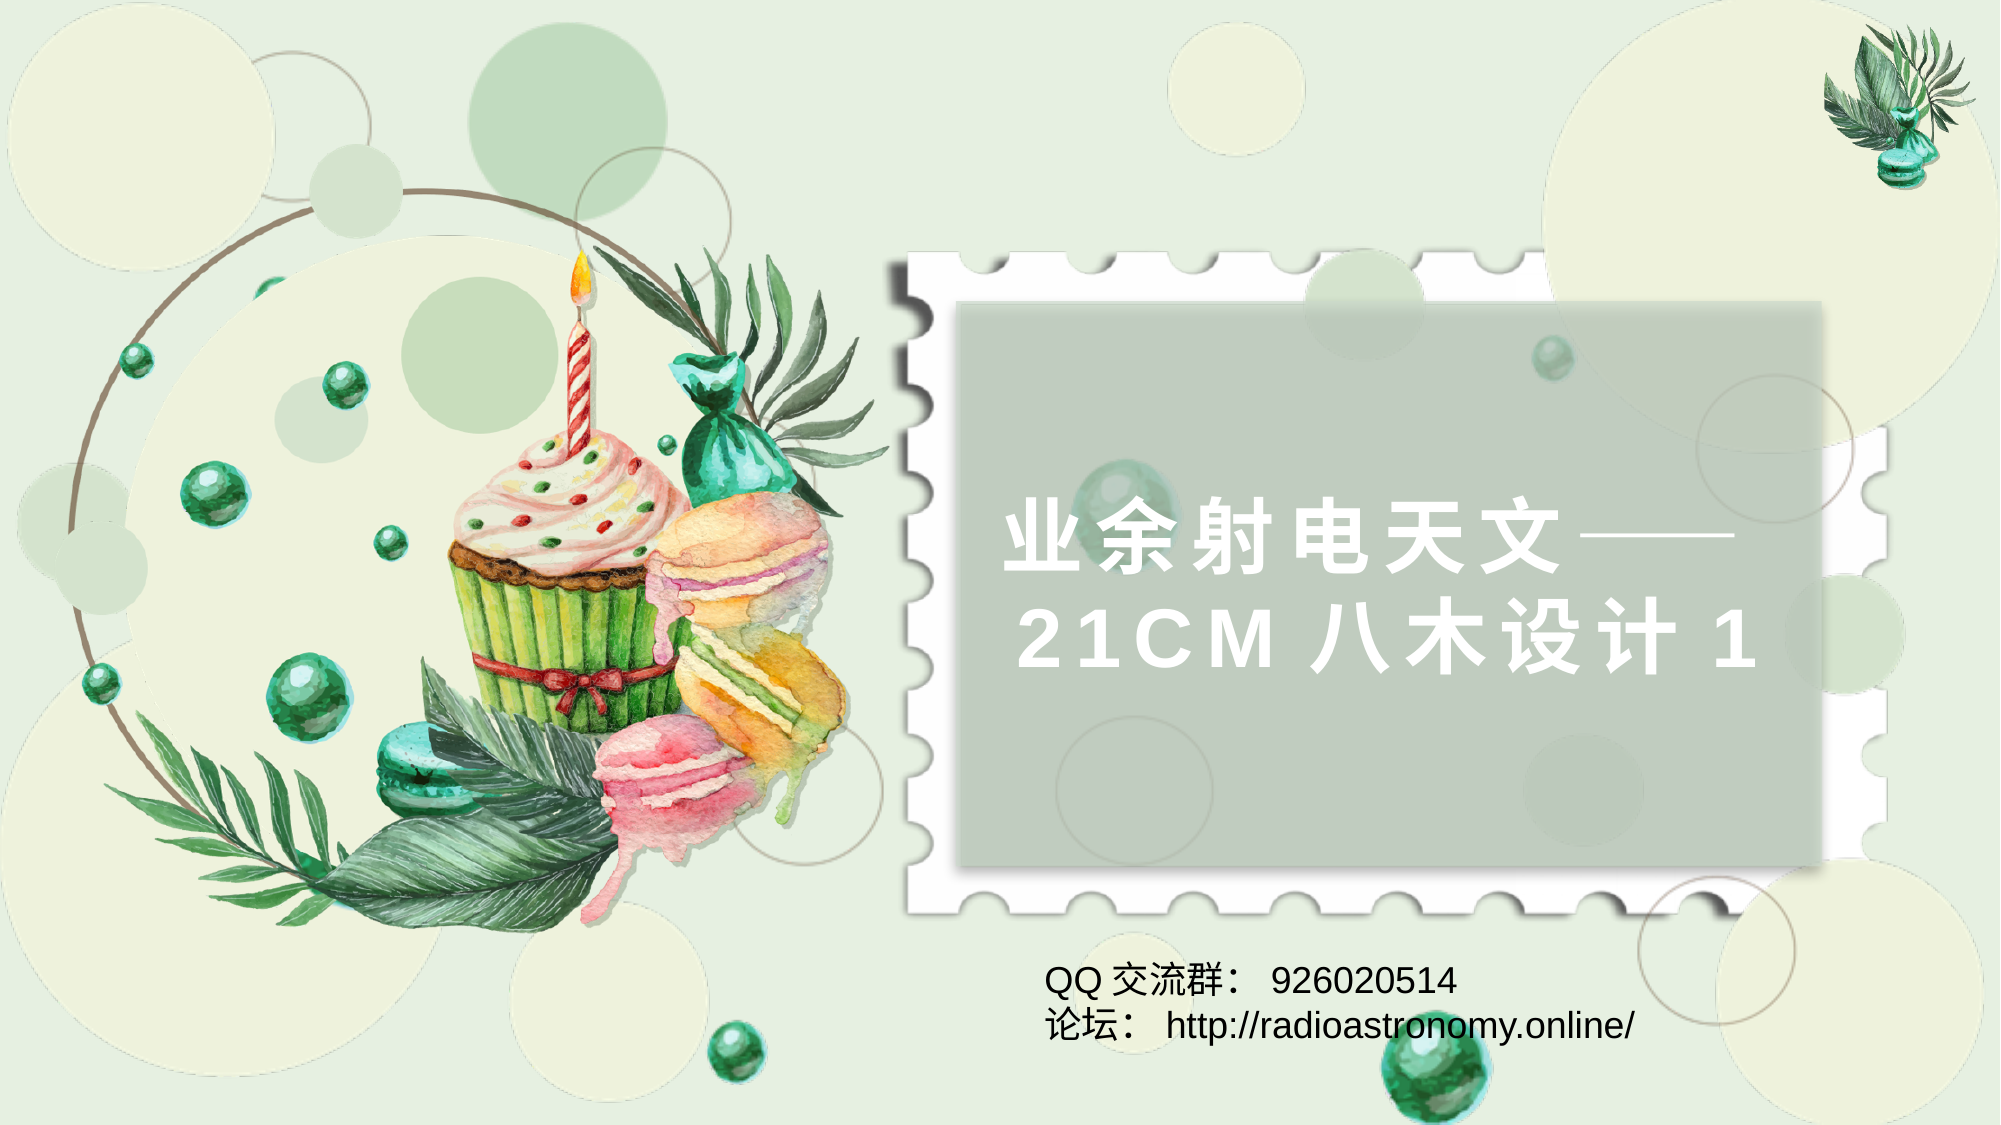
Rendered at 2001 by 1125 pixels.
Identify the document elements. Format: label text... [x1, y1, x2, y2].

picture [0, 0, 2000, 1125]
title 业余射电天文——21cm八木设计1 [958, 347, 1816, 821]
text_box QQ交流群：926020514 论坛：http://radioastronomy.online/ [1029, 948, 1767, 1053]
